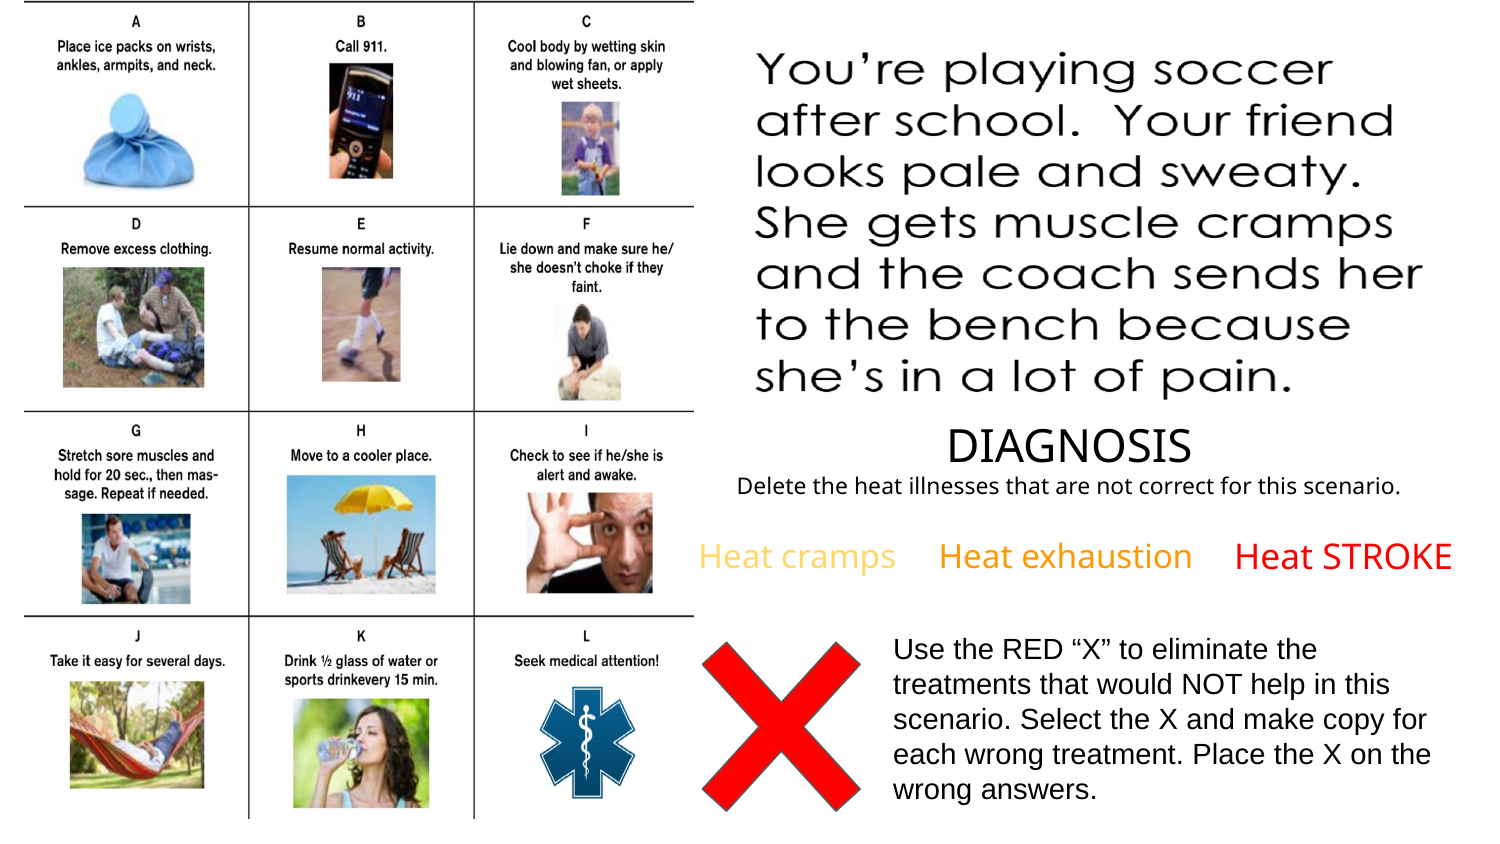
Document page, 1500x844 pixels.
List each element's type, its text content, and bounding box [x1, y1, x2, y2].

text_box [702, 642, 861, 812]
text_box Heat STROKE [1187, 519, 1500, 592]
text_box Heat cramps [698, 520, 909, 590]
text_box Use the RED “X” to eliminate the treatments that would NOT help in this scenario. Select the X and make copy for each wrong treatment. Place the X on the wrong answers. [878, 615, 1461, 821]
picture [24, 0, 1480, 819]
text_box DIAGNOSIS Delete the heat illnesses that are not correct for this scenario. [698, 431, 1462, 514]
text_box Heat exhaustion [909, 520, 1187, 590]
